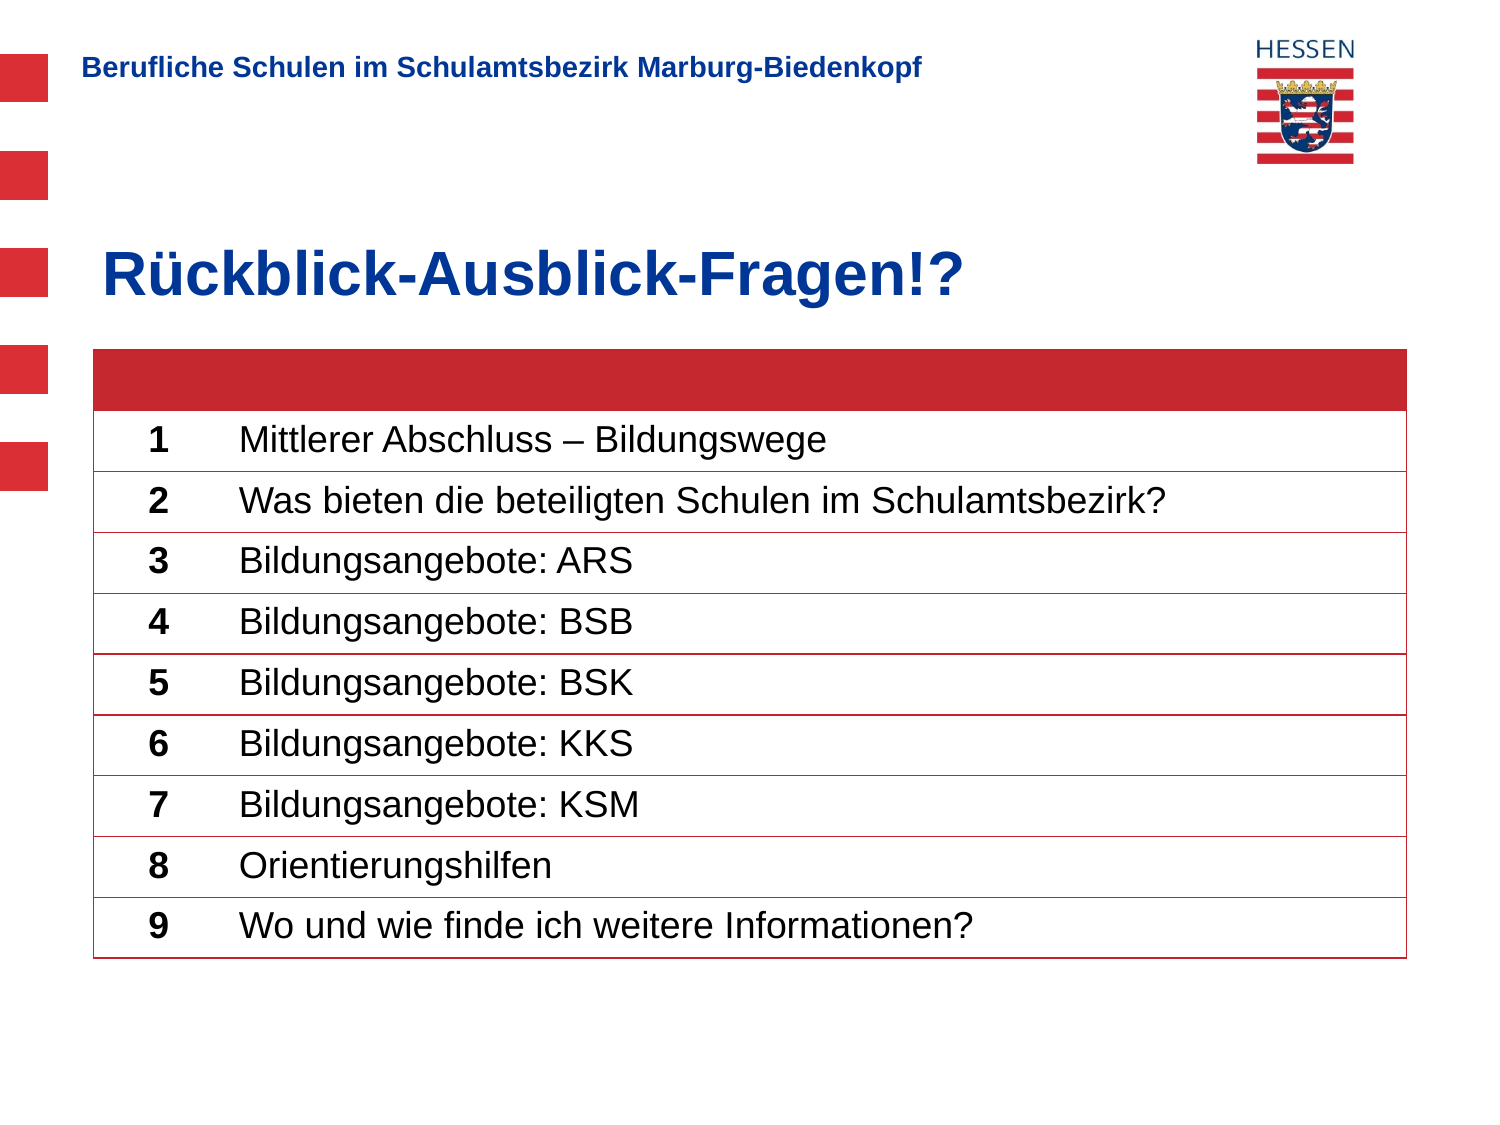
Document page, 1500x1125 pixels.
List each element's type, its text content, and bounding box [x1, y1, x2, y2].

table_cell Mittlerer Abschluss – Bildungswege [224, 411, 1406, 471]
picture [1257, 39, 1354, 146]
table_cell Bildungsangebote: KSM [224, 776, 1406, 836]
table_cell Bildungsangebote: BSB [224, 594, 1406, 653]
table_cell Wo und wie finde ich weitere Informationen? [224, 898, 1406, 957]
table_cell 6 [94, 716, 224, 775]
table_cell 3 [94, 533, 224, 593]
table_cell 1 [94, 411, 224, 471]
table_header [224, 351, 1406, 410]
table_cell Orientierungshilfen [224, 837, 1406, 897]
table_cell 7 [94, 776, 224, 836]
table_cell 2 [94, 472, 224, 532]
table_cell Bildungsangebote: BSK [224, 655, 1406, 714]
table_cell Bildungsangebote: KKS [224, 716, 1406, 775]
table_cell Bildungsangebote: ARS [224, 533, 1406, 593]
title Rückblick-Ausblick-Fragen!? [87, 146, 1471, 309]
table_cell Was bieten die beteiligten Schulen im Schulamtsbezirk? [224, 472, 1406, 532]
table_cell 4 [94, 594, 224, 653]
table_cell 9 [94, 898, 224, 957]
table_cell 5 [94, 655, 224, 714]
table_cell 8 [94, 837, 224, 897]
table_header [94, 351, 224, 410]
